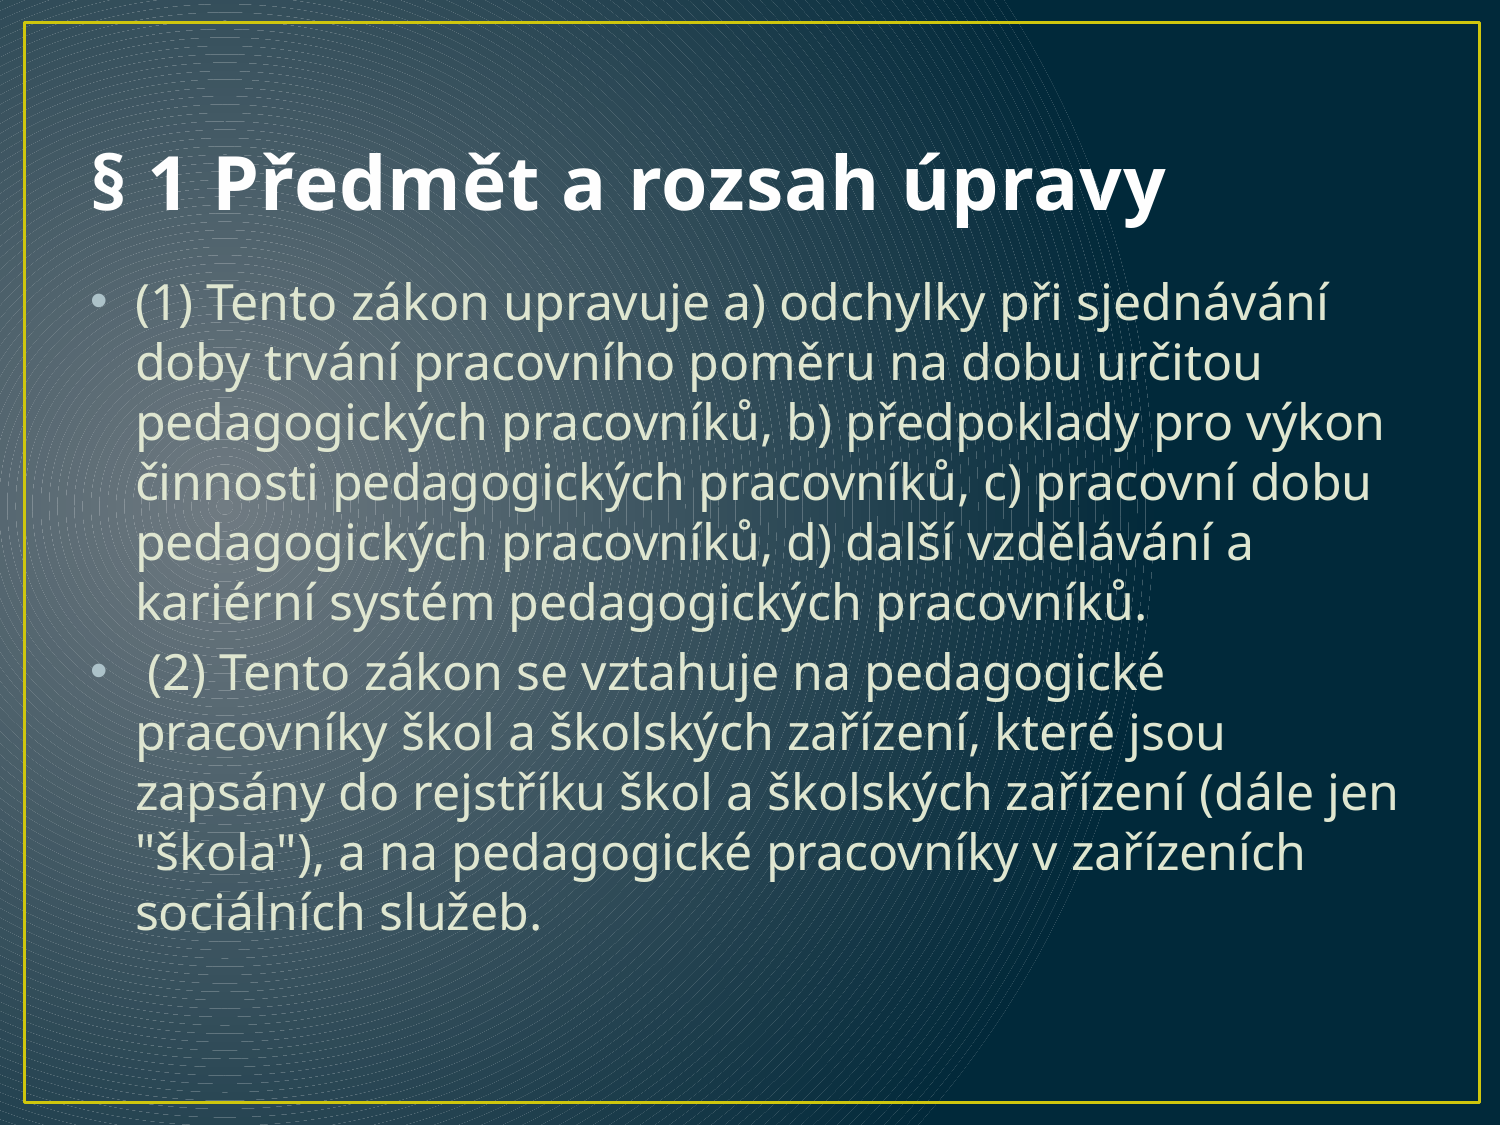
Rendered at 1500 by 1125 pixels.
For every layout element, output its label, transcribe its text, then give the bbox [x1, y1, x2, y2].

title § 1 Předmět a rozsah úpravy [75, 45, 1425, 233]
list (1) Tento zákon upravuje a) odchylky při sjednávání doby trvání pracovního poměru na dobu určitou pedagogických pracovníků, b) předpoklady pro výkon činnosti pedagogických pracovníků, c) pracovní dobu pedagogických pracovníků, d) další vzdělávání a kariérní systém pedagogických pracovníků. (2) Tento zákon se vztahuje na pedagogické pracovníky škol a školských zařízení, které jsou zapsány do rejstříku škol a školských zařízení (dále jen "škola"), a na pedagogické pracovníky v zařízeních sociálních služeb. [75, 262, 1425, 1005]
